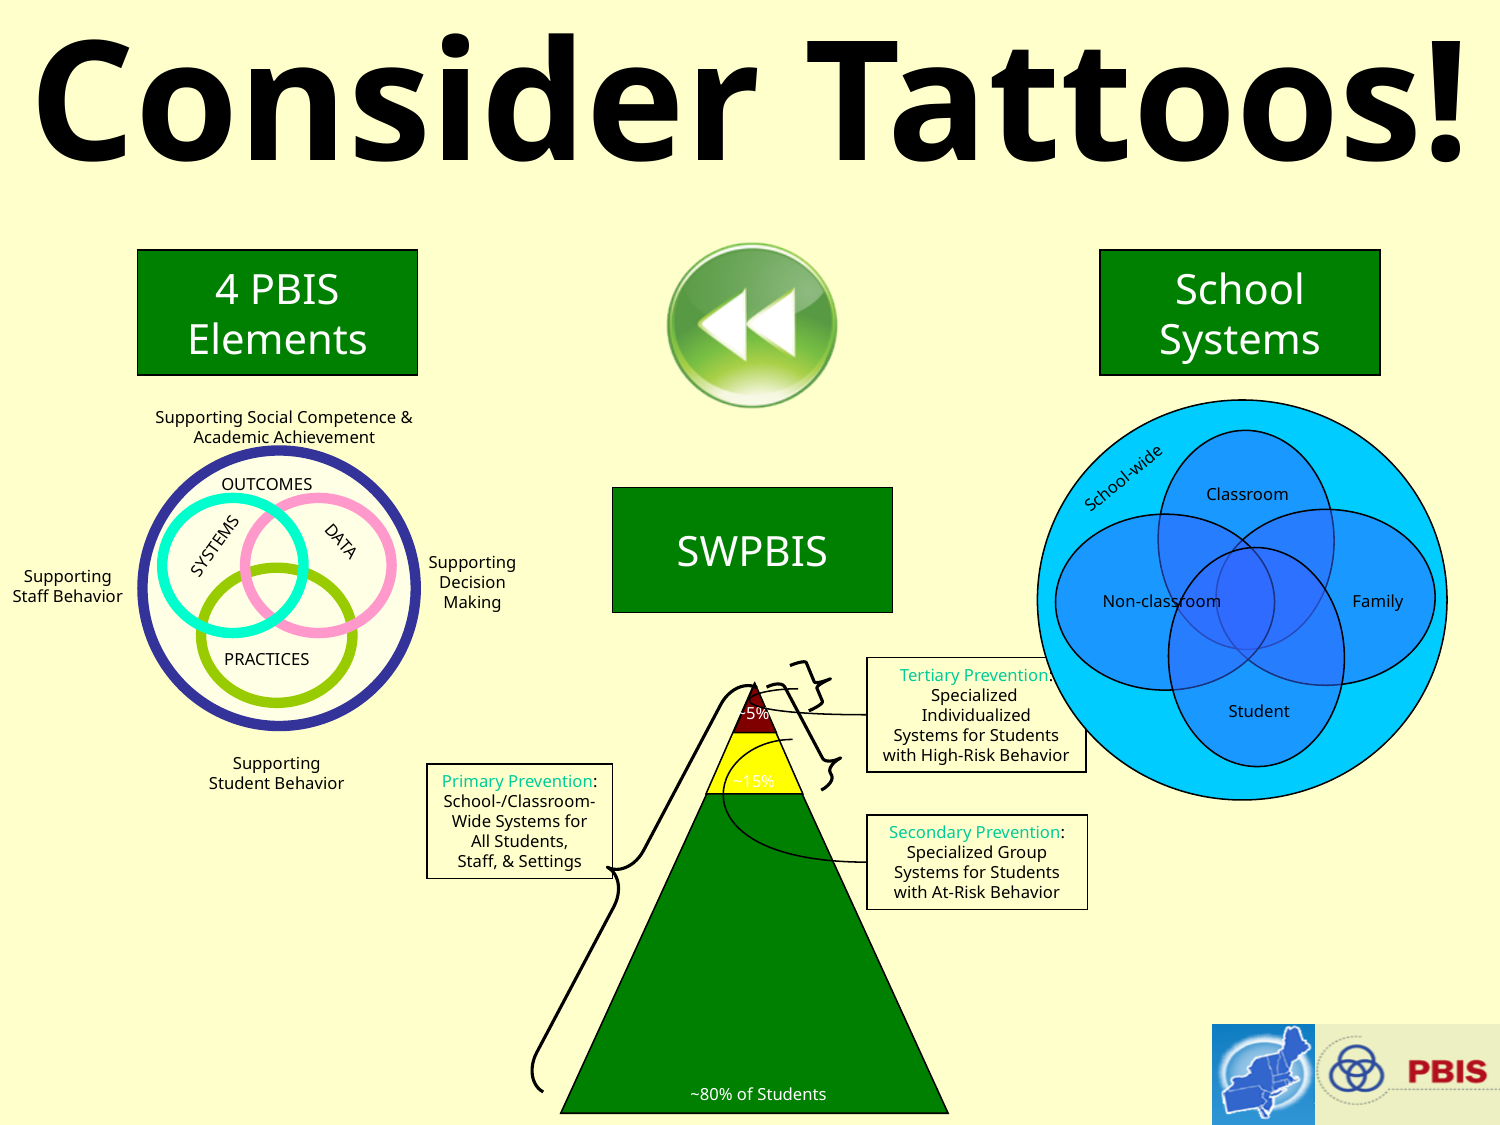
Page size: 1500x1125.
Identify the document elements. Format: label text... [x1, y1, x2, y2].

text_box School Systems [1099, 249, 1380, 375]
picture [1212, 1024, 1500, 1125]
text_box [1037, 399, 1448, 801]
picture [662, 237, 843, 413]
text_box SWPBIS [612, 487, 893, 613]
text_box 4 PBIS Elements [137, 249, 418, 375]
title Consider Tattoos! [0, 0, 1500, 188]
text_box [0, 399, 529, 802]
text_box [430, 649, 1088, 1114]
